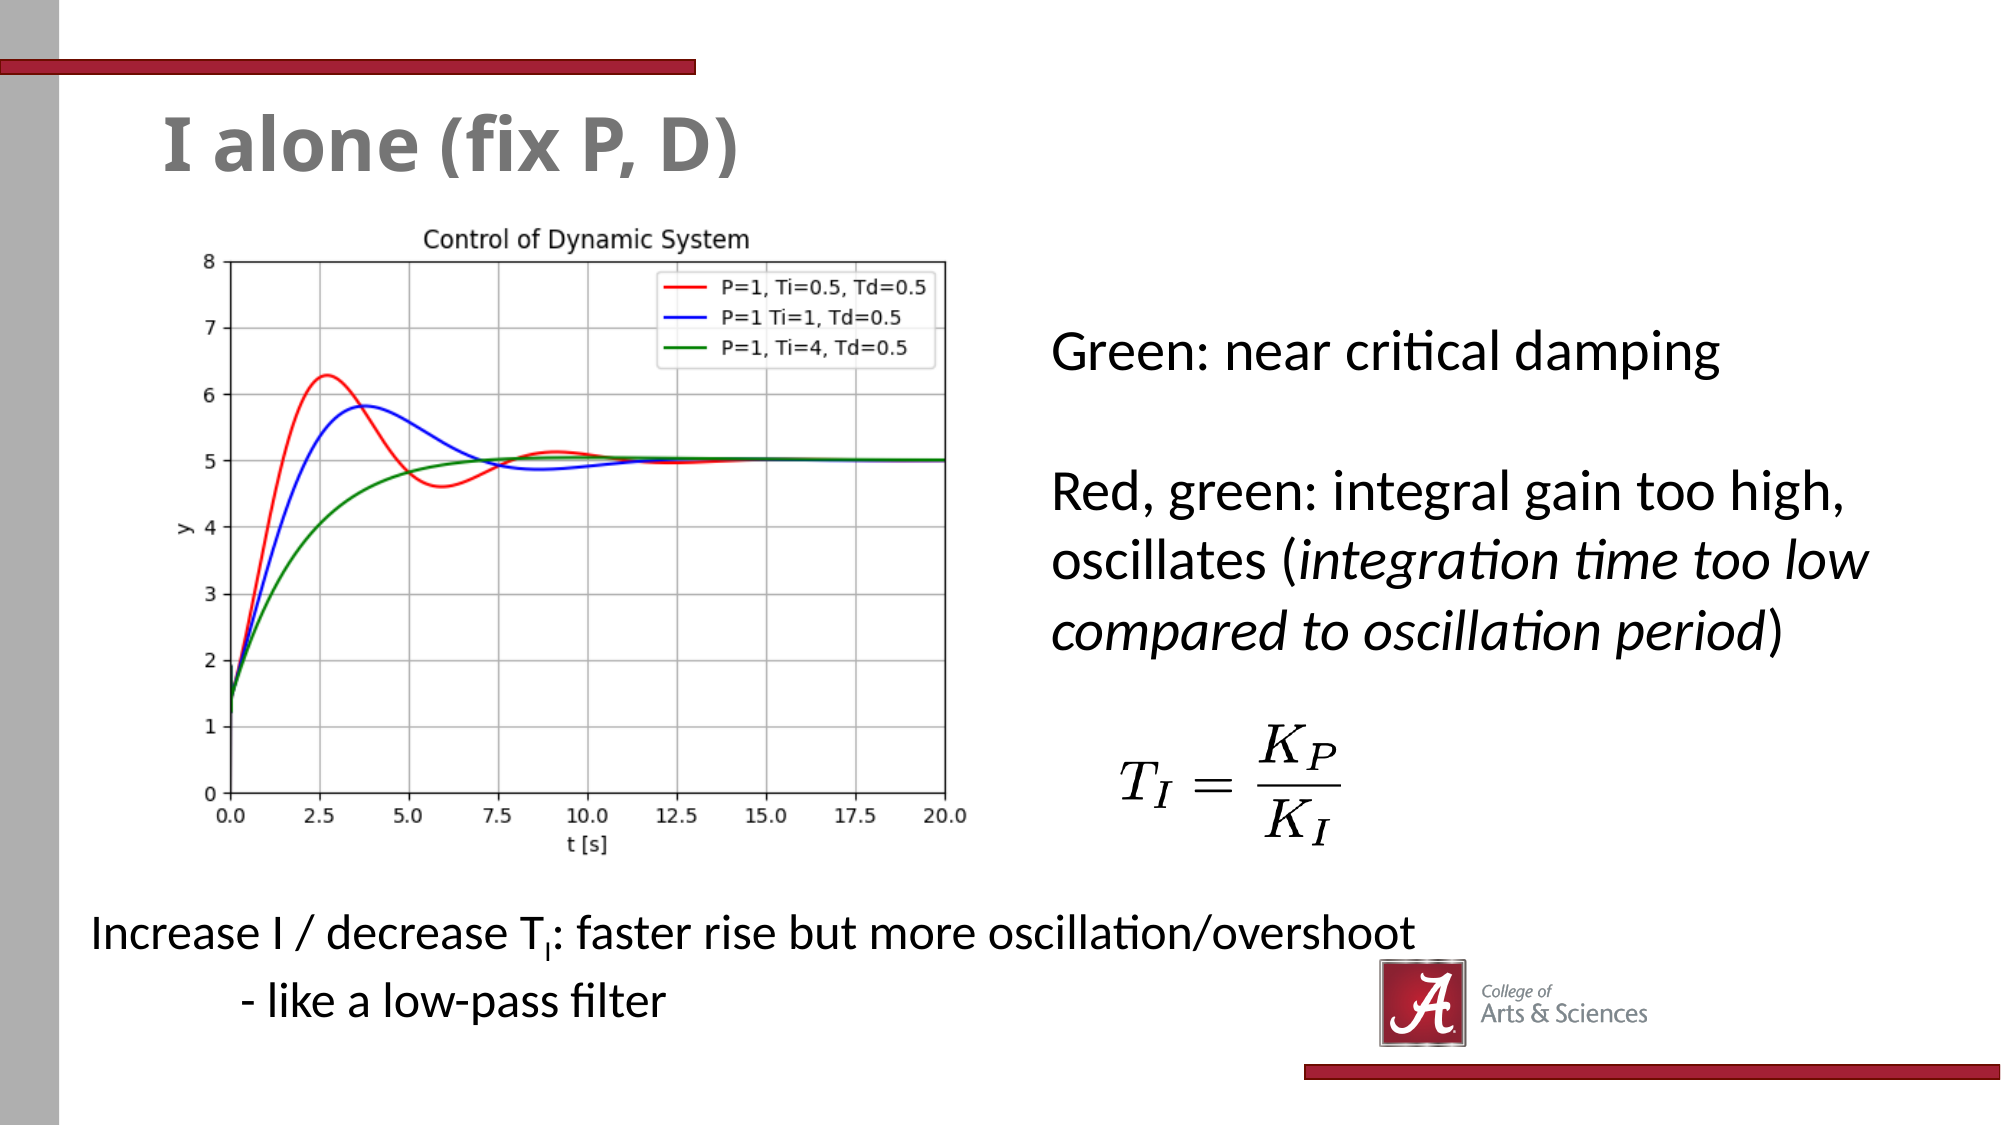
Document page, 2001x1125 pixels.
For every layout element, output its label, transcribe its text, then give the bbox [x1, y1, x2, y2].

picture [115, 178, 1037, 870]
title I alone (fix P, D) [148, 53, 1499, 242]
text_box Increase I / decrease TI: faster rise but more oscillation/overshoot - like a low-pass filter [75, 892, 1466, 1036]
text_box Green: near critical damping Red, green: integral gain too high, oscillates (integration time too low compared to oscillation period) [1037, 304, 1958, 670]
picture [1119, 723, 1342, 847]
picture [1379, 959, 1647, 1047]
